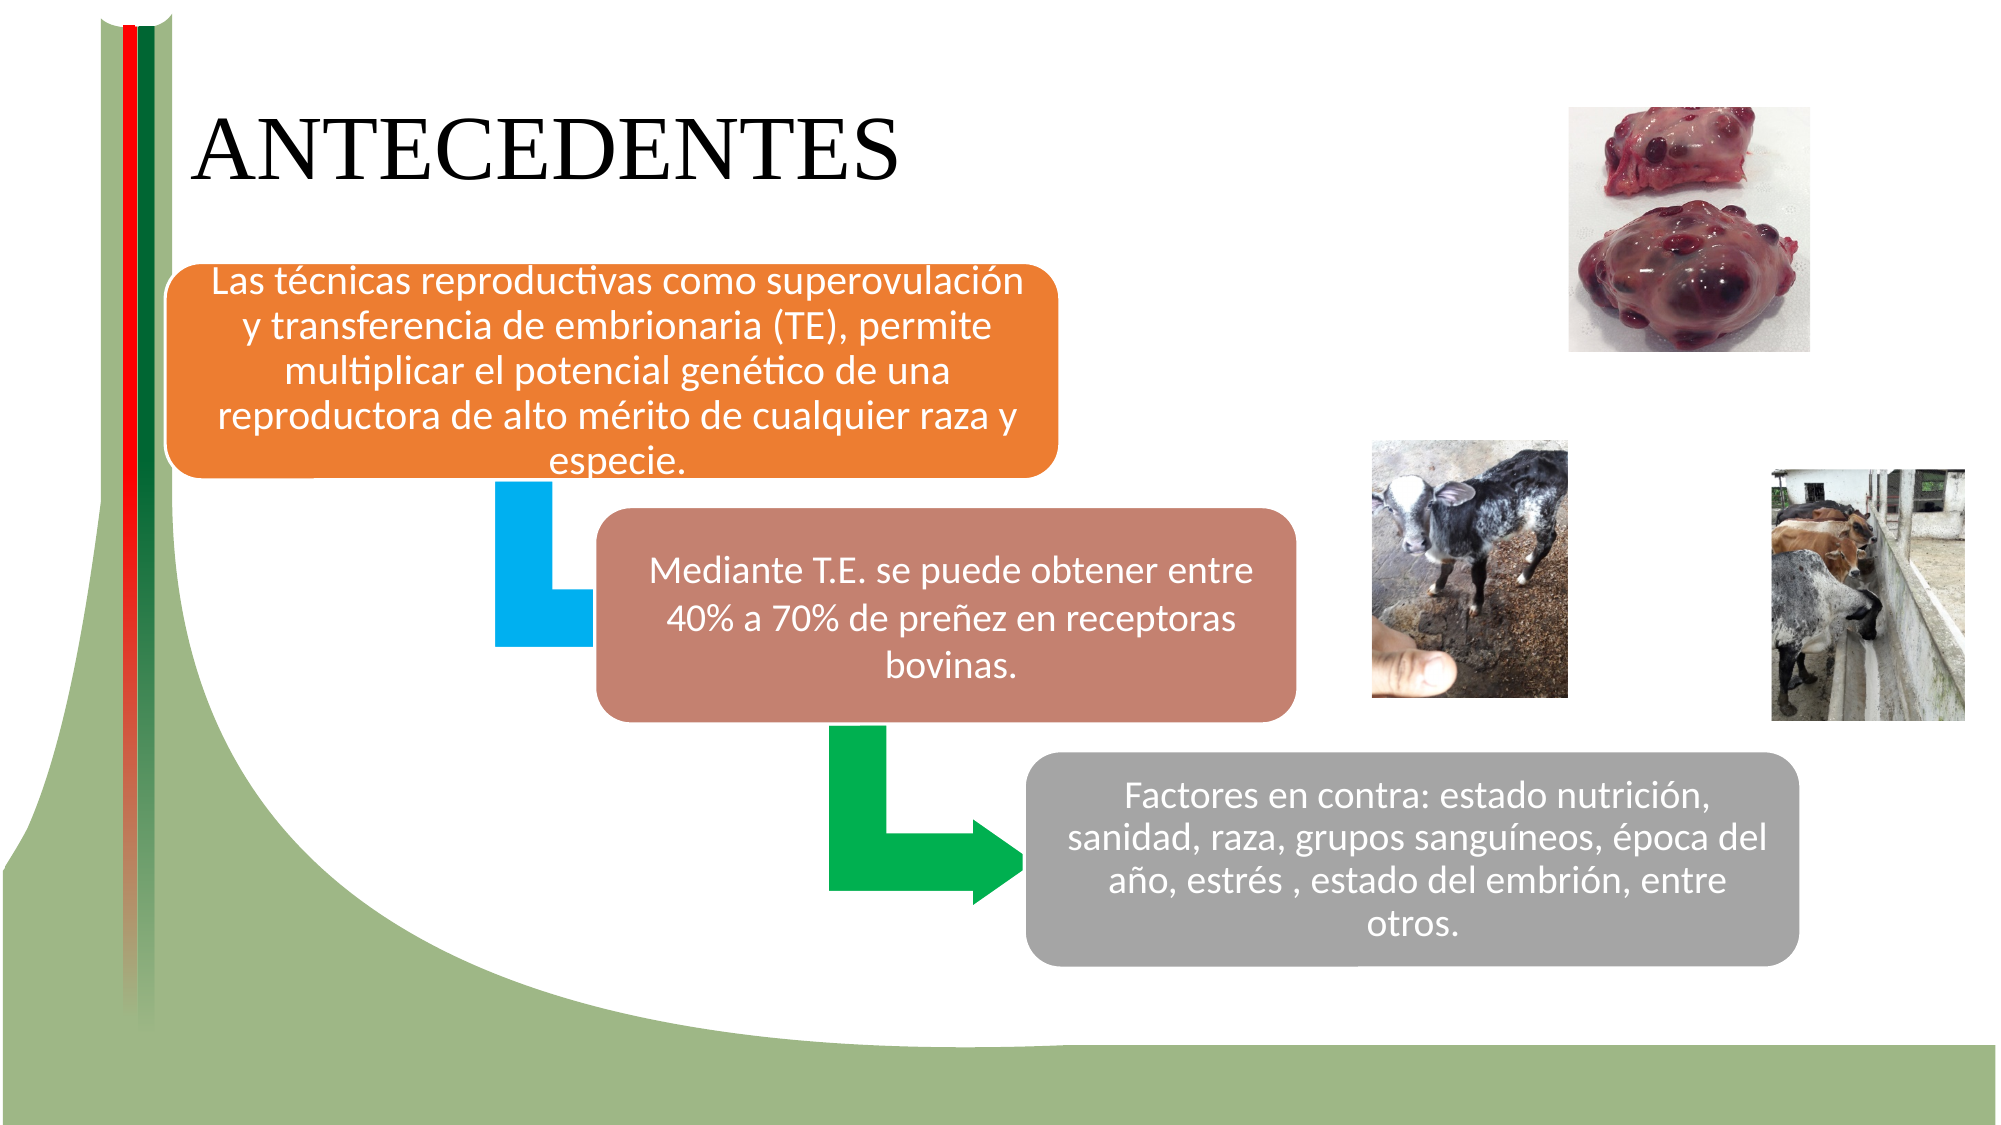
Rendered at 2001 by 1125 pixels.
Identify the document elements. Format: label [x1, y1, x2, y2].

picture [0, 11, 2000, 1125]
list [120, 258, 1846, 973]
